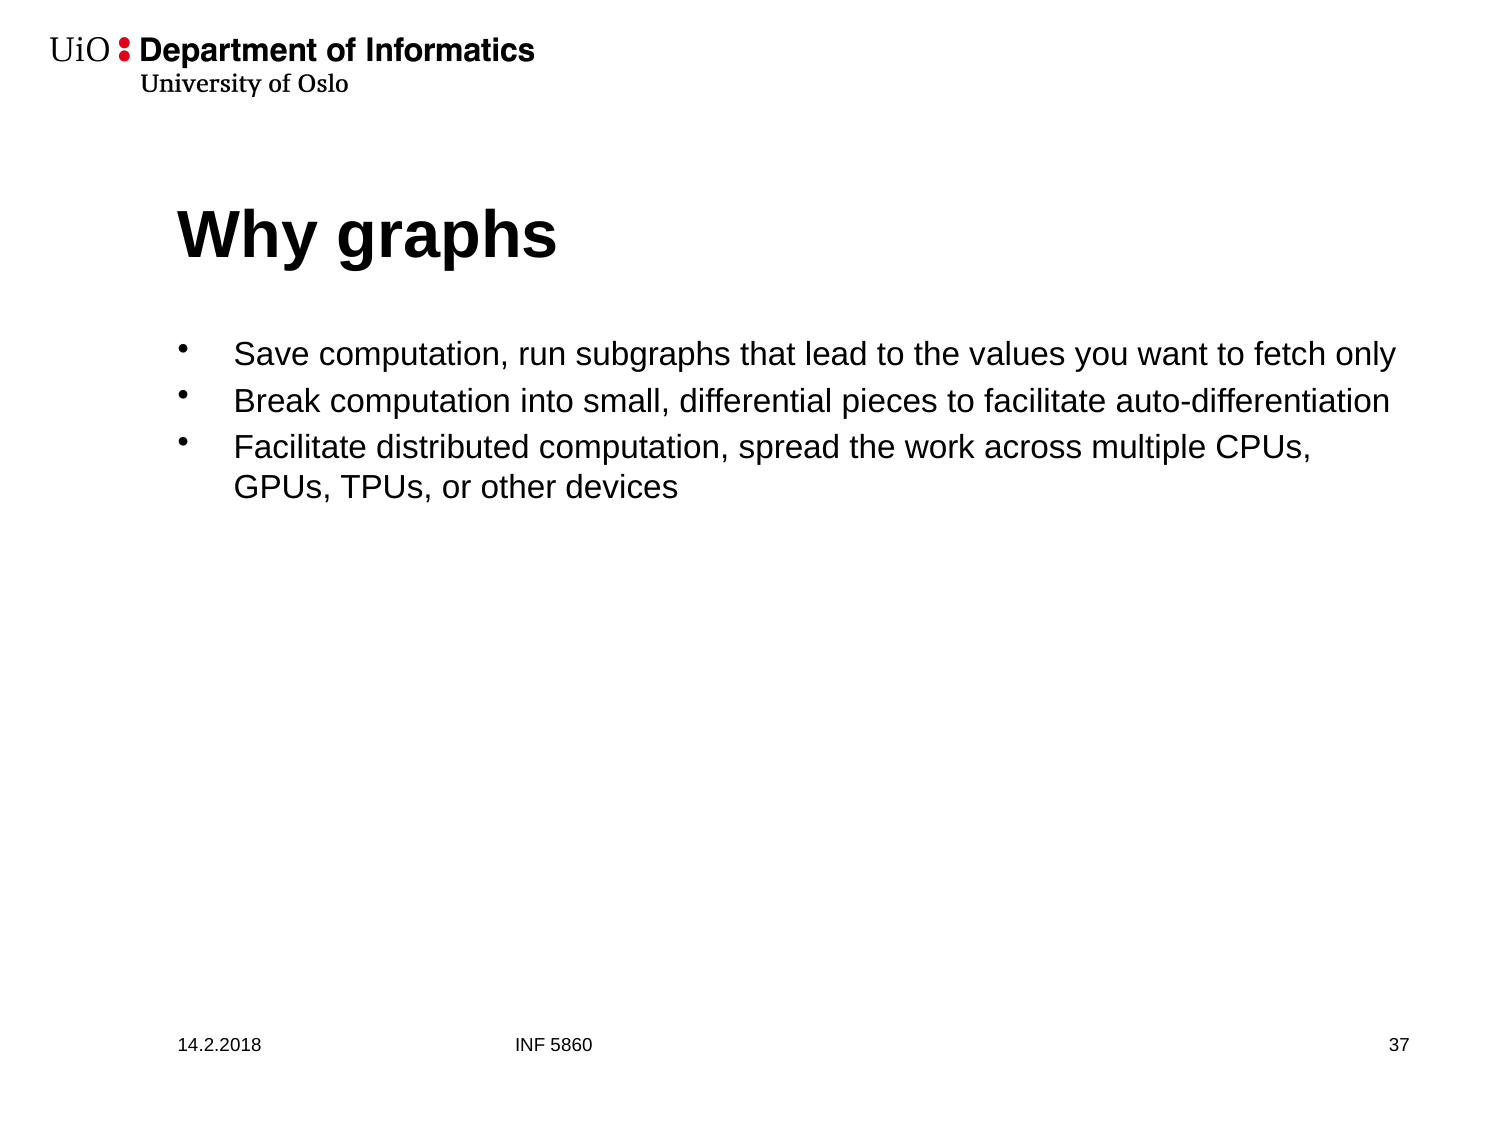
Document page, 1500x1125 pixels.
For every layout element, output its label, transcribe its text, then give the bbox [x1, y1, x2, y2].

footer INF 5860 [499, 1024, 1288, 1101]
list Save computation, run subgraphs that lead to the values you want to fetch only Break computation into small, differential pieces to facilitate auto-differentiation Facilitate distributed computation, spread the work across multiple CPUs, GPUs, TPUs, or other devices [162, 324, 1425, 1000]
picture [50, 37, 534, 97]
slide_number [162, 1024, 476, 1101]
title Why graphs [162, 137, 1425, 324]
slide_number 38 [1312, 1024, 1426, 1101]
